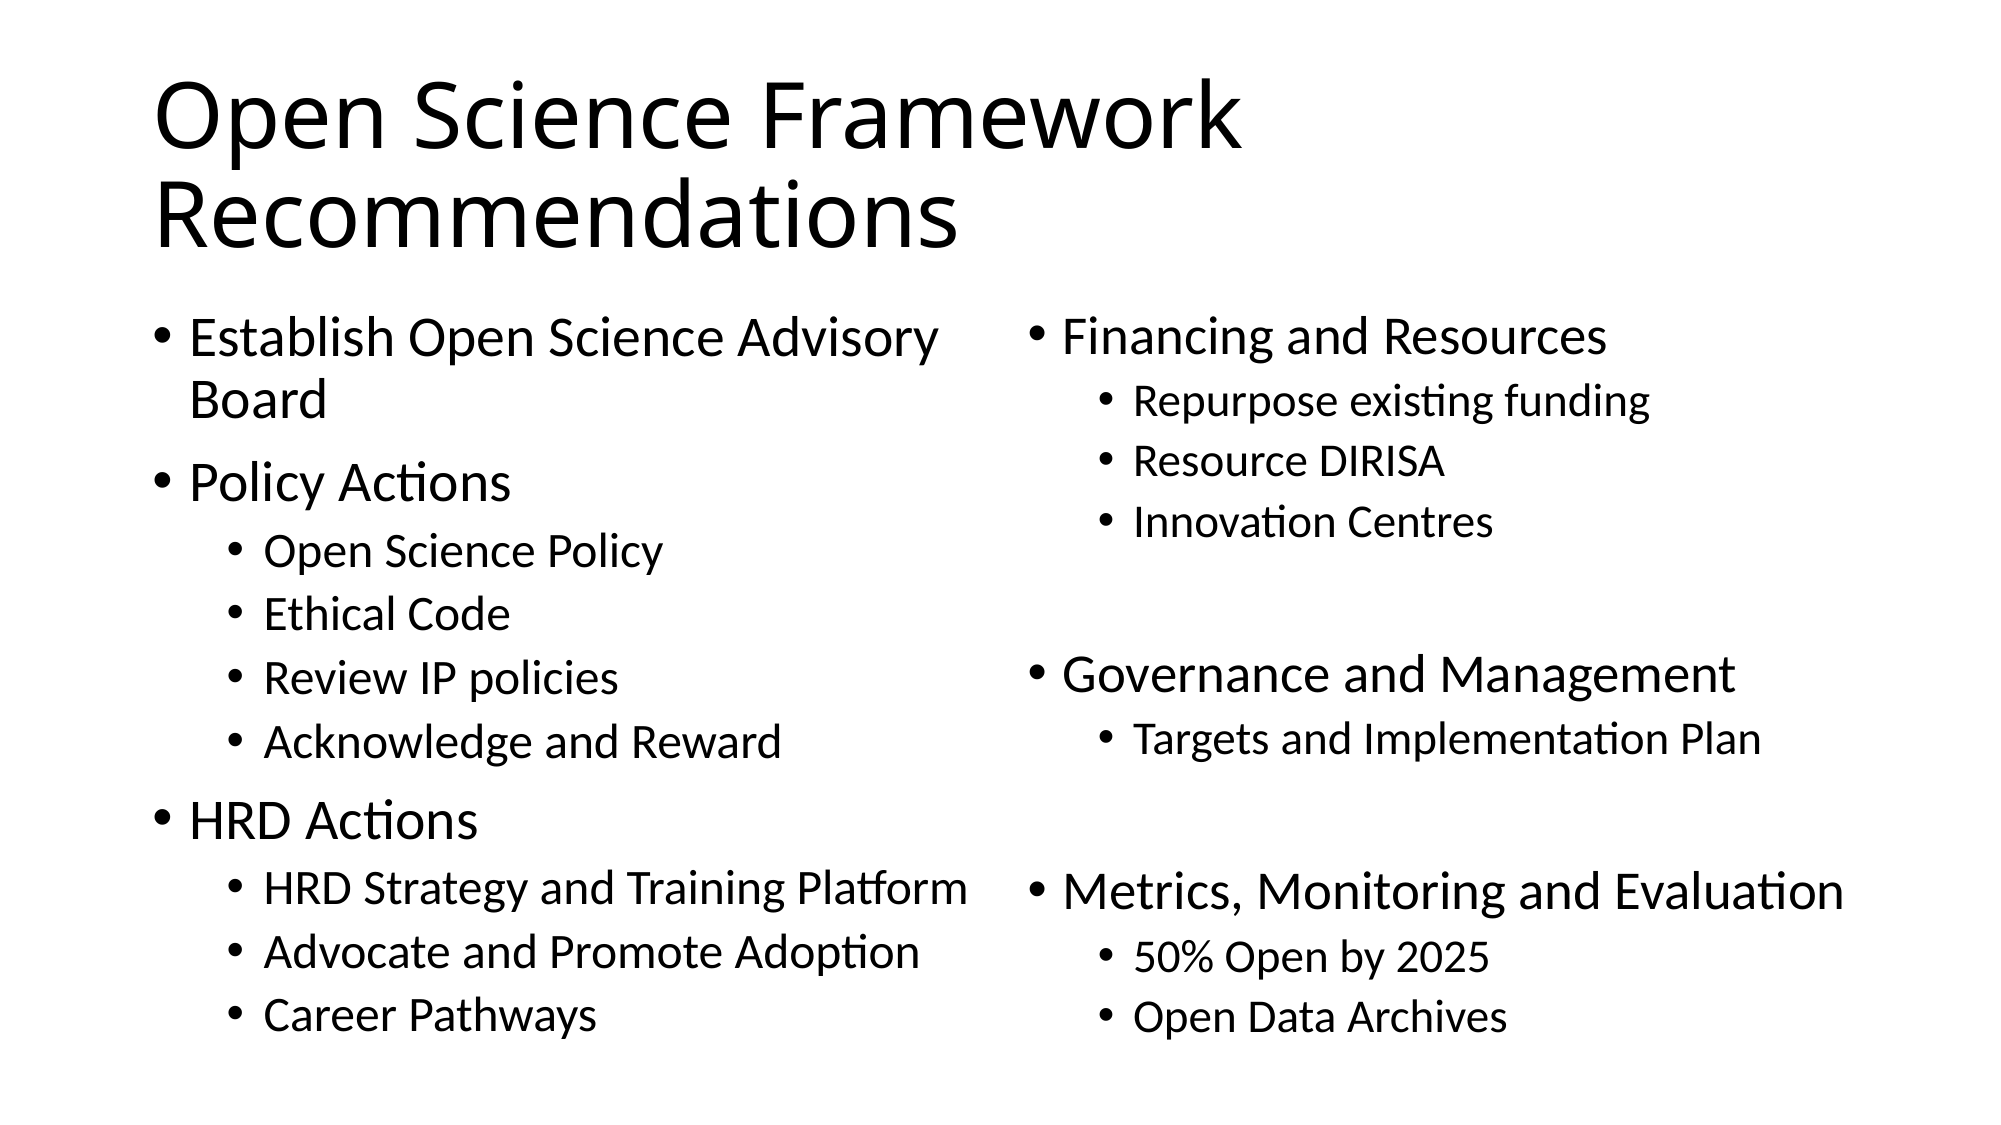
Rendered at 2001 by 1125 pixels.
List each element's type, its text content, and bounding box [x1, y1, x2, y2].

list Establish Open Science Advisory Board Policy Actions Open Science Policy Ethical Code Review IP policies Acknowledge and Reward HRD Actions HRD Strategy and Training Platform Advocate and Promote Adoption Career Pathways [137, 299, 988, 1098]
title Open Science Framework Recommendations [137, 59, 1863, 278]
list Financing and Resources Repurpose existing funding Resource DIRISA Innovation Centres Governance and Management Targets and Implementation Plan Metrics, Monitoring and Evaluation 50% Open by 2025 Open Data Archives [1012, 299, 1863, 1066]
